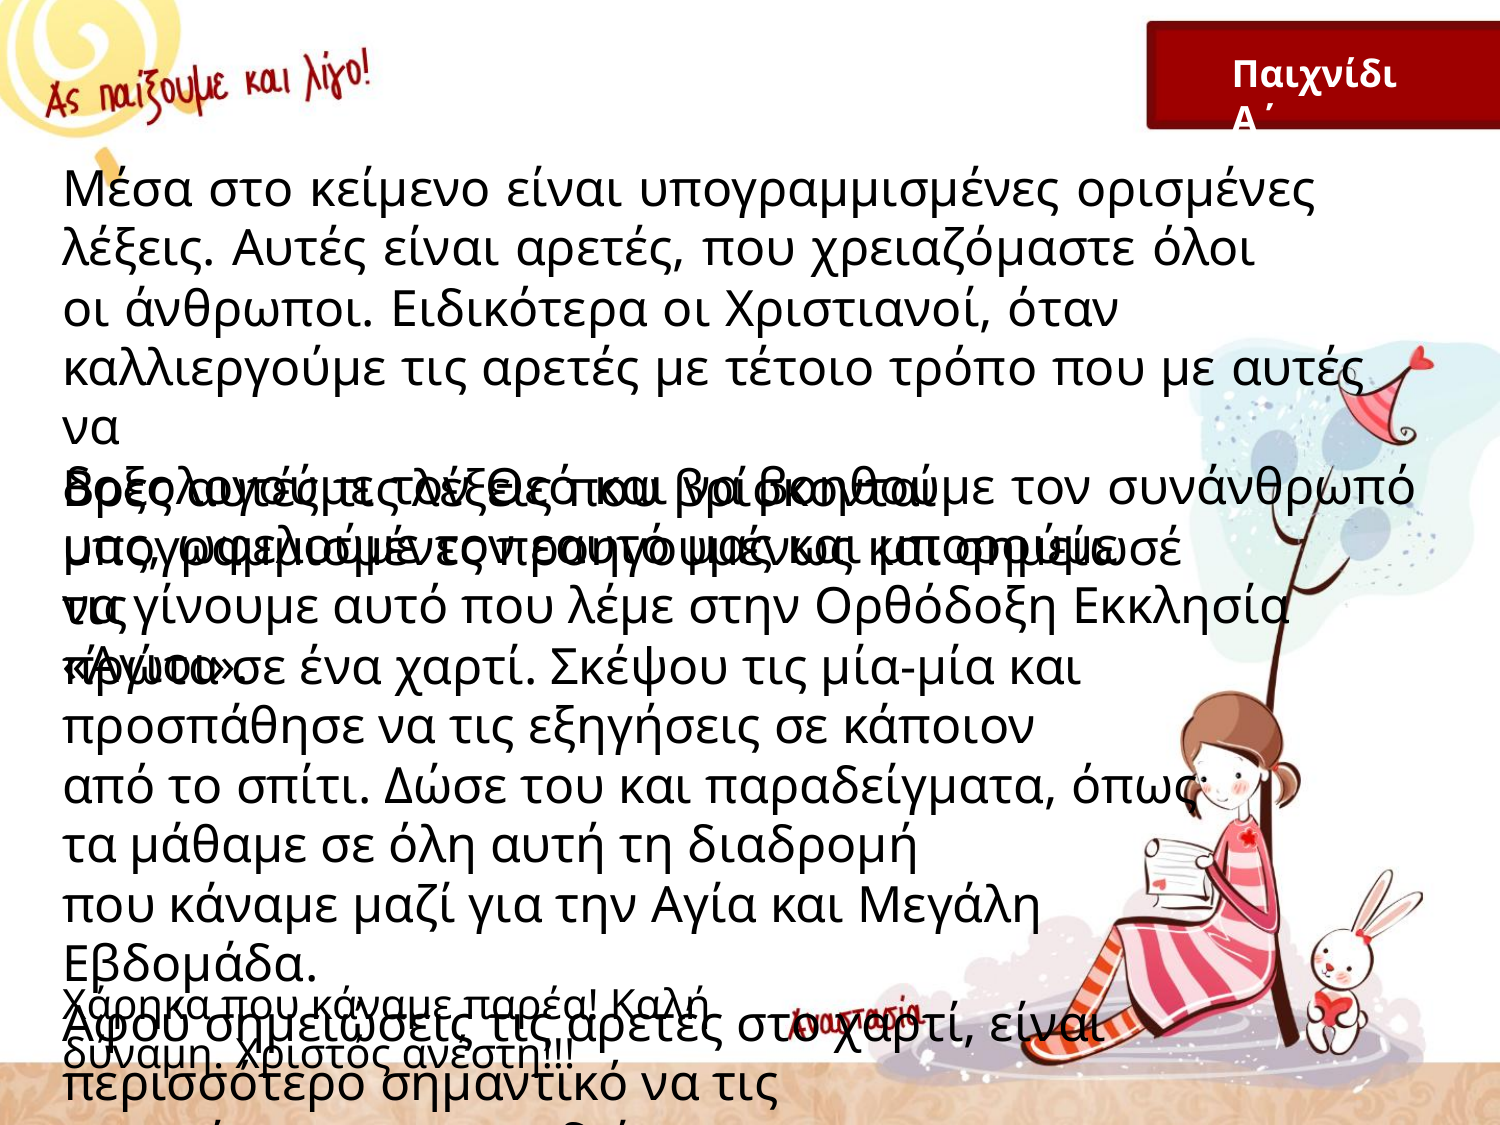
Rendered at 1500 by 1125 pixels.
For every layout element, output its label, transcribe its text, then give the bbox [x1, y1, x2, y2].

text_box Μέσα στο κείμενο είναι υπογραμμισμένες ορισμένες λέξεις. Αυτές είναι αρετές, που χρειαζόμαστε όλοι οι άνθρωποι. Ειδικότερα οι Χριστιανοί, όταν καλλιεργούμε τις αρετές με τέτοιο τρόπο που με αυτές να δοξολογούμε τον Θεό και να βοηθούμε τον συνάνθρωπό μας, ωφελούμε τον εαυτό μας και μπορούμε να γίνουμε αυτό που λέμε στην Ορθόδοξη Εκκλησία «Άγιοι». [62, 157, 1434, 693]
text_box [0, 0, 1500, 1125]
text_box Παιχνίδι Α΄ [1231, 49, 1433, 142]
text_box Βρες αυτές τις λέξεις που βρίσκονται υπογραμμισμένες προηγουμένως και σημείωσέ τις πρώτα σε ένα χαρτί. Σκέψου τις μία-μία και προσπάθησε να τις εξηγήσεις σε κάποιον από το σπίτι. Δώσε του και παραδείγματα, όπως τα μάθαμε σε όλη αυτή τη διαδρομή που κάναμε μαζί για την Αγία και Μεγάλη Εβδομάδα. Αφού σημειώσεις τις αρετές στο χαρτί, είναι περισσότερο σημαντικό να τις σημειώσεις στην καρδιά σου και να την καλλιεργείς και να τις αναπτύσσεις, όπως δουλεύει ο γεωργός τις καλλιέργειές του και γίνεται η παραγωγή του πλούσια, ευώδης και, μ’ ένα «Δόξα τω Θεώ», ευλογημένη από τον Θεό. [62, 457, 1225, 1125]
text_box Χάρηκα που κάναμε παρέα! Καλή δύναμη. Χριστός ανέστη!!! [62, 978, 747, 1077]
